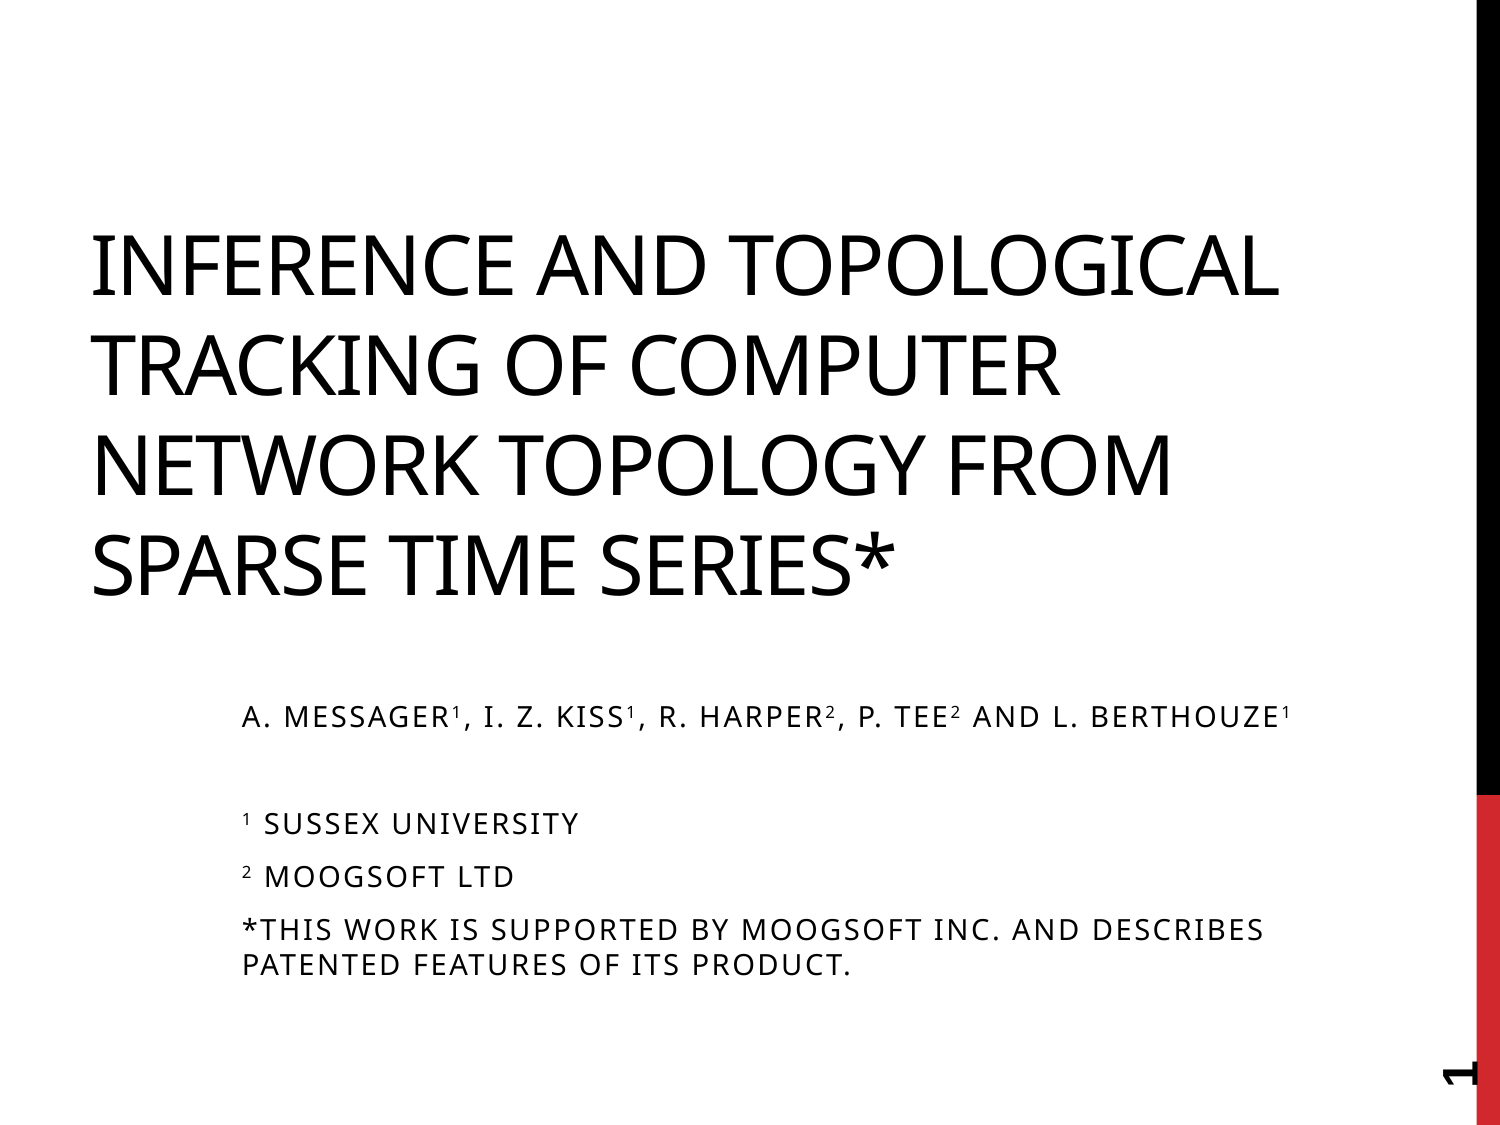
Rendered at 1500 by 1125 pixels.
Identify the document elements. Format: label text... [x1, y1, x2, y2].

title Inference and topological tracking of COMPUTER network TOPOLOGY from sparse time series* [75, 37, 1350, 788]
slide_number 1 [1427, 887, 1488, 1104]
subtitle A. Messager1, I. Z. Kiss1, R. Harper2, P. Tee2 and L. Berthouze1 1 Sussex University 2 Moogsoft Ltd *This work is supported by Moogsoft Inc. and describes patented features of its product. [226, 690, 1325, 1072]
